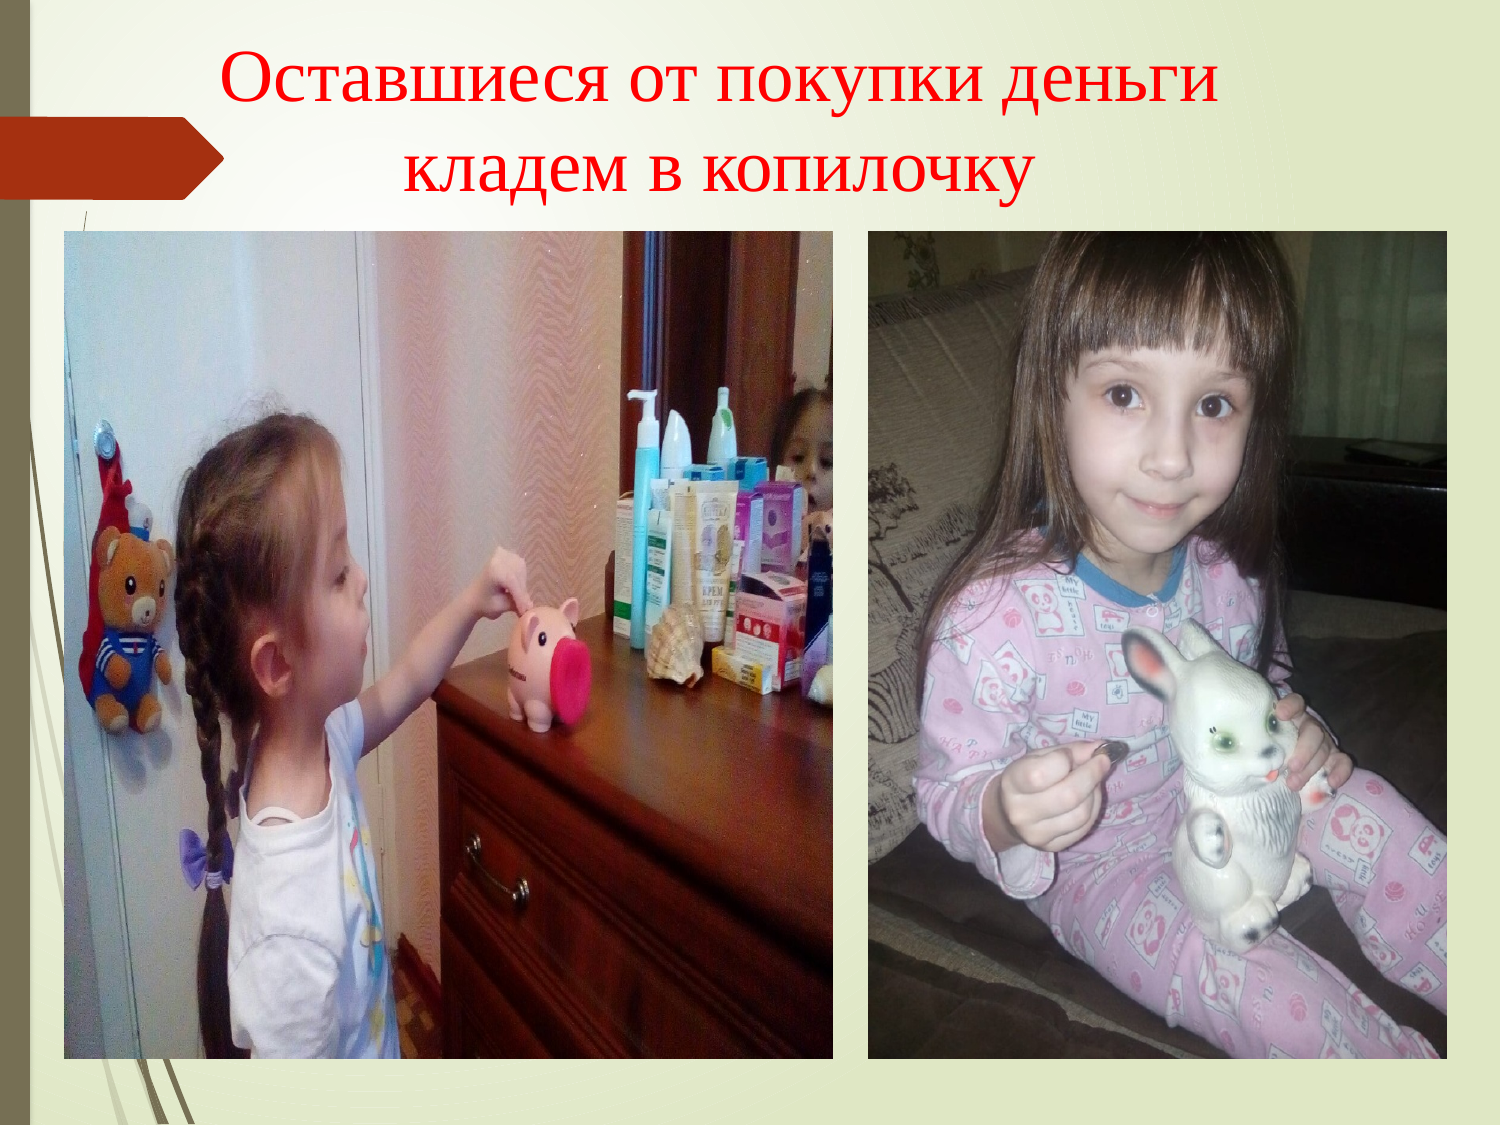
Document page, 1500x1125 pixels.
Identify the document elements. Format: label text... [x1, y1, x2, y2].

title Оставшиеся от покупки деньги кладем в копилочку [183, 19, 1258, 291]
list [64, 231, 833, 1059]
picture [867, 231, 1448, 1059]
